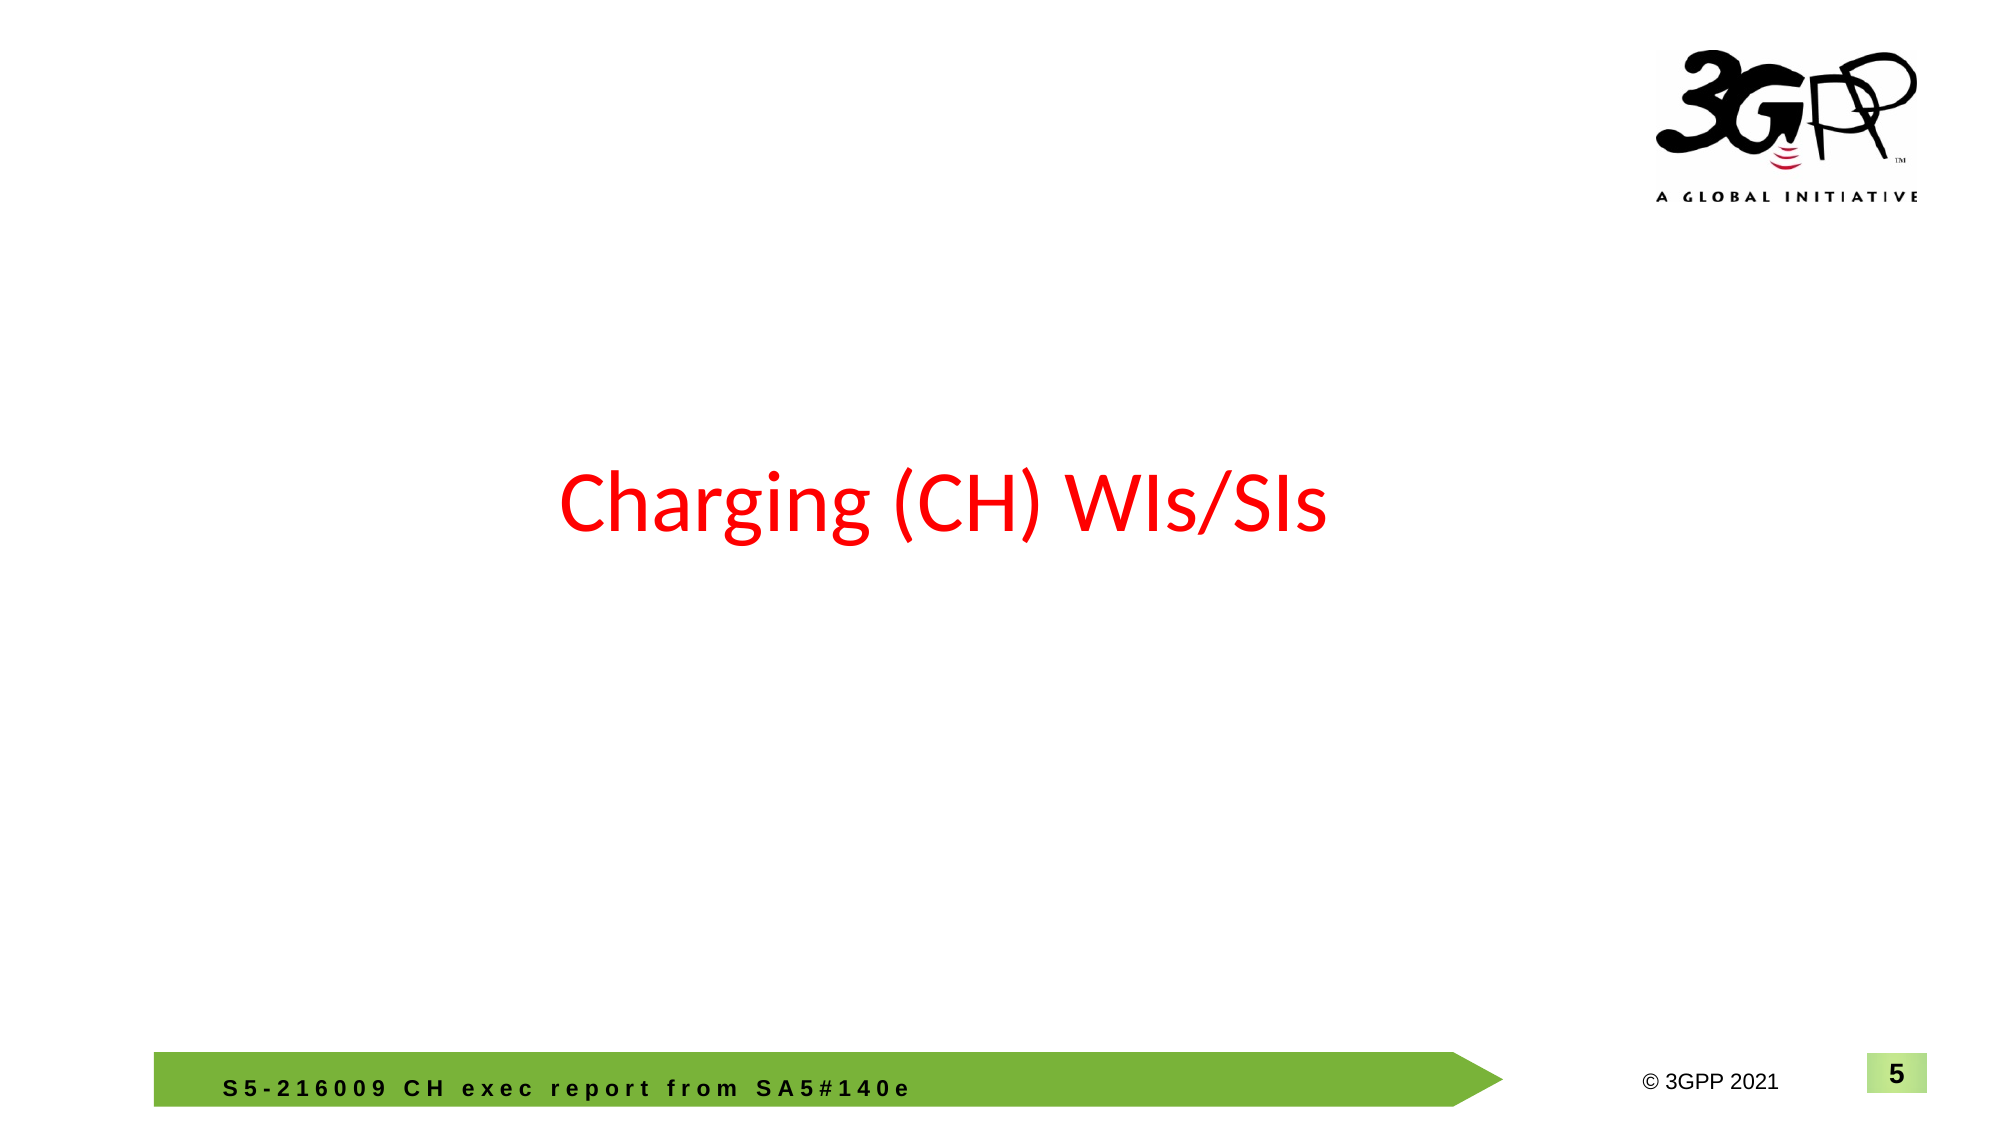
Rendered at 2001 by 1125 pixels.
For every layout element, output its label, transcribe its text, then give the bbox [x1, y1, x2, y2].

table_cell Information [1867, 1053, 1927, 1093]
picture [1656, 50, 1917, 202]
title Charging (CH) WIs/SIs [197, 402, 1691, 591]
